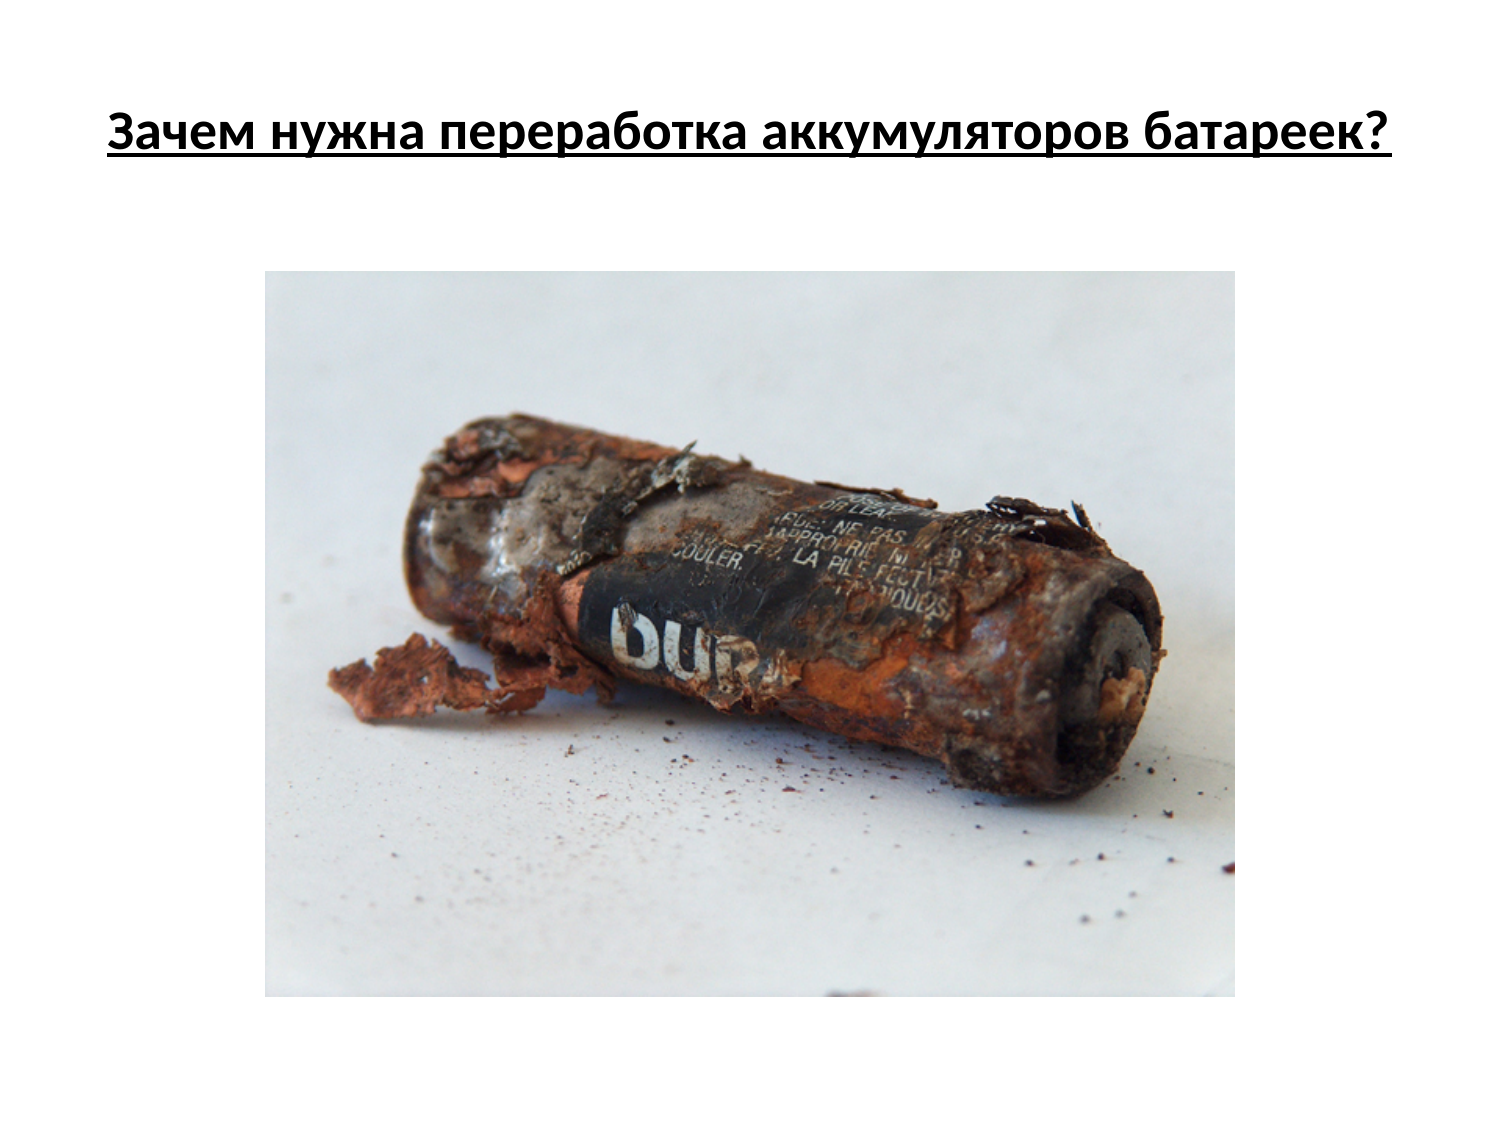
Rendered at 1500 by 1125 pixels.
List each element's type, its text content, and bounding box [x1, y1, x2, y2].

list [265, 270, 1235, 997]
title Зачем нужна переработка аккумуляторов батареек? [75, 66, 1425, 256]
